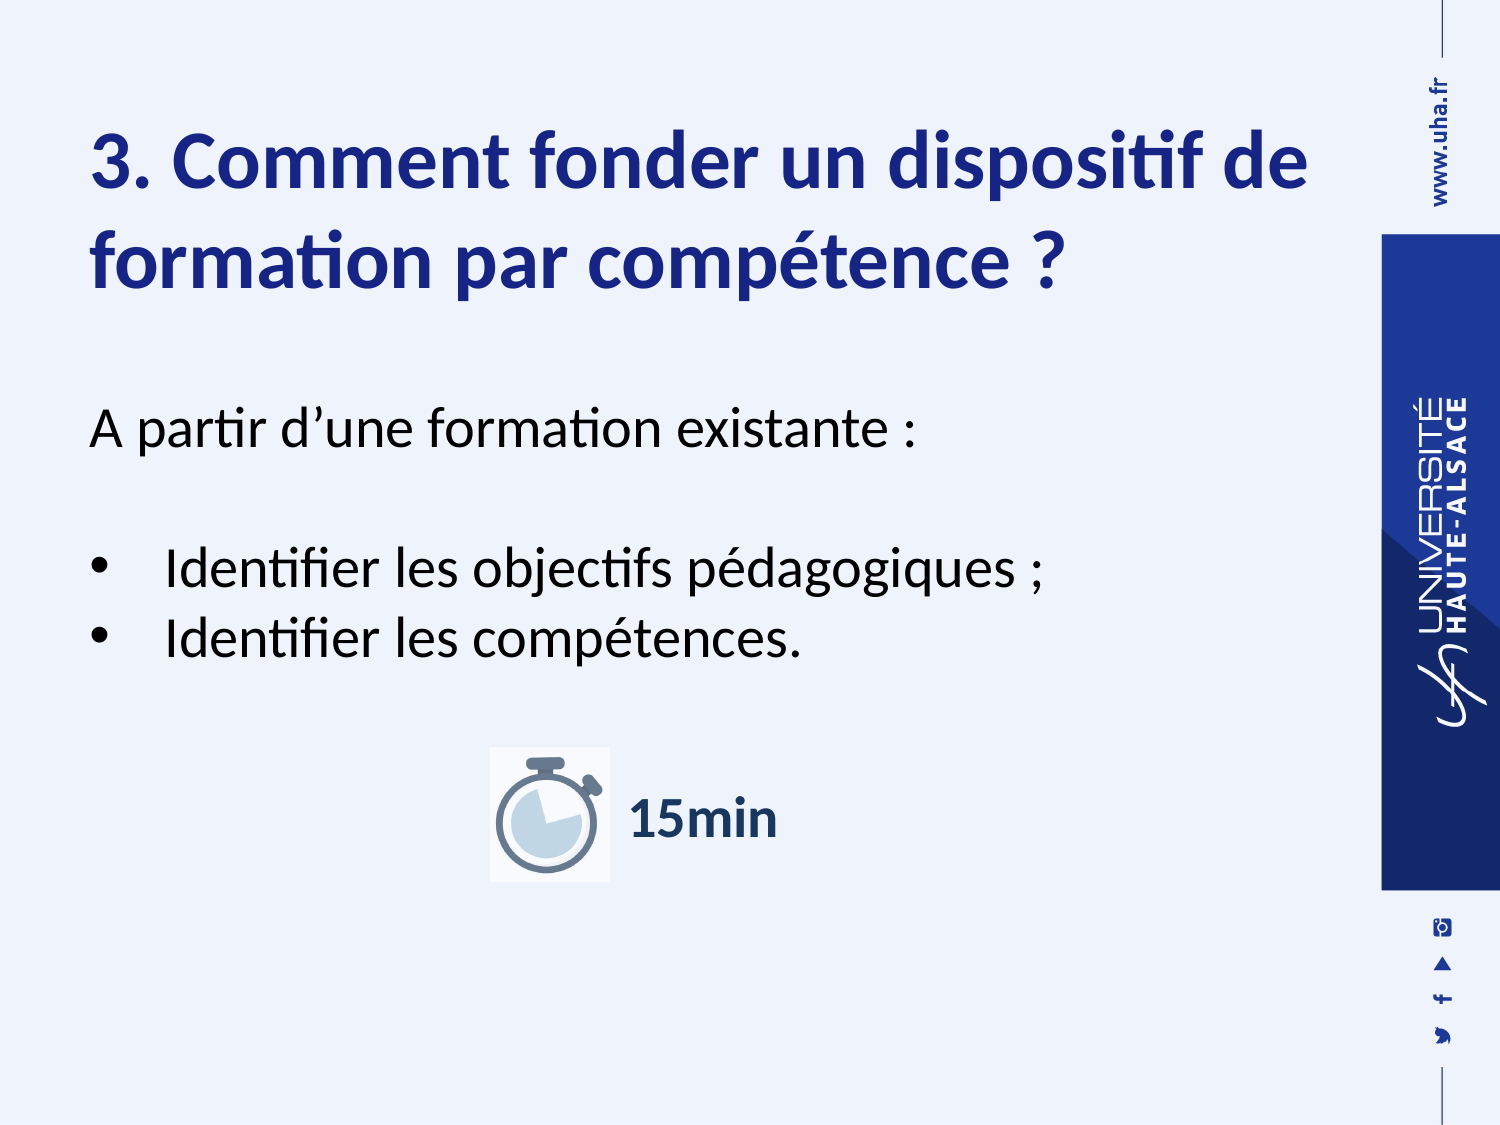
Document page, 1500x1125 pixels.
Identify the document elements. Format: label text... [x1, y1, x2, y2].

text_box A partir d’une formation existante : Identifier les objectifs pédagogiques ; Identifier les compétences. [74, 382, 1304, 677]
text_box 15min [615, 771, 794, 857]
text_box 3. Comment fonder un dispositif de formation par compétence ? [74, 97, 1373, 313]
picture [0, 0, 1500, 1125]
